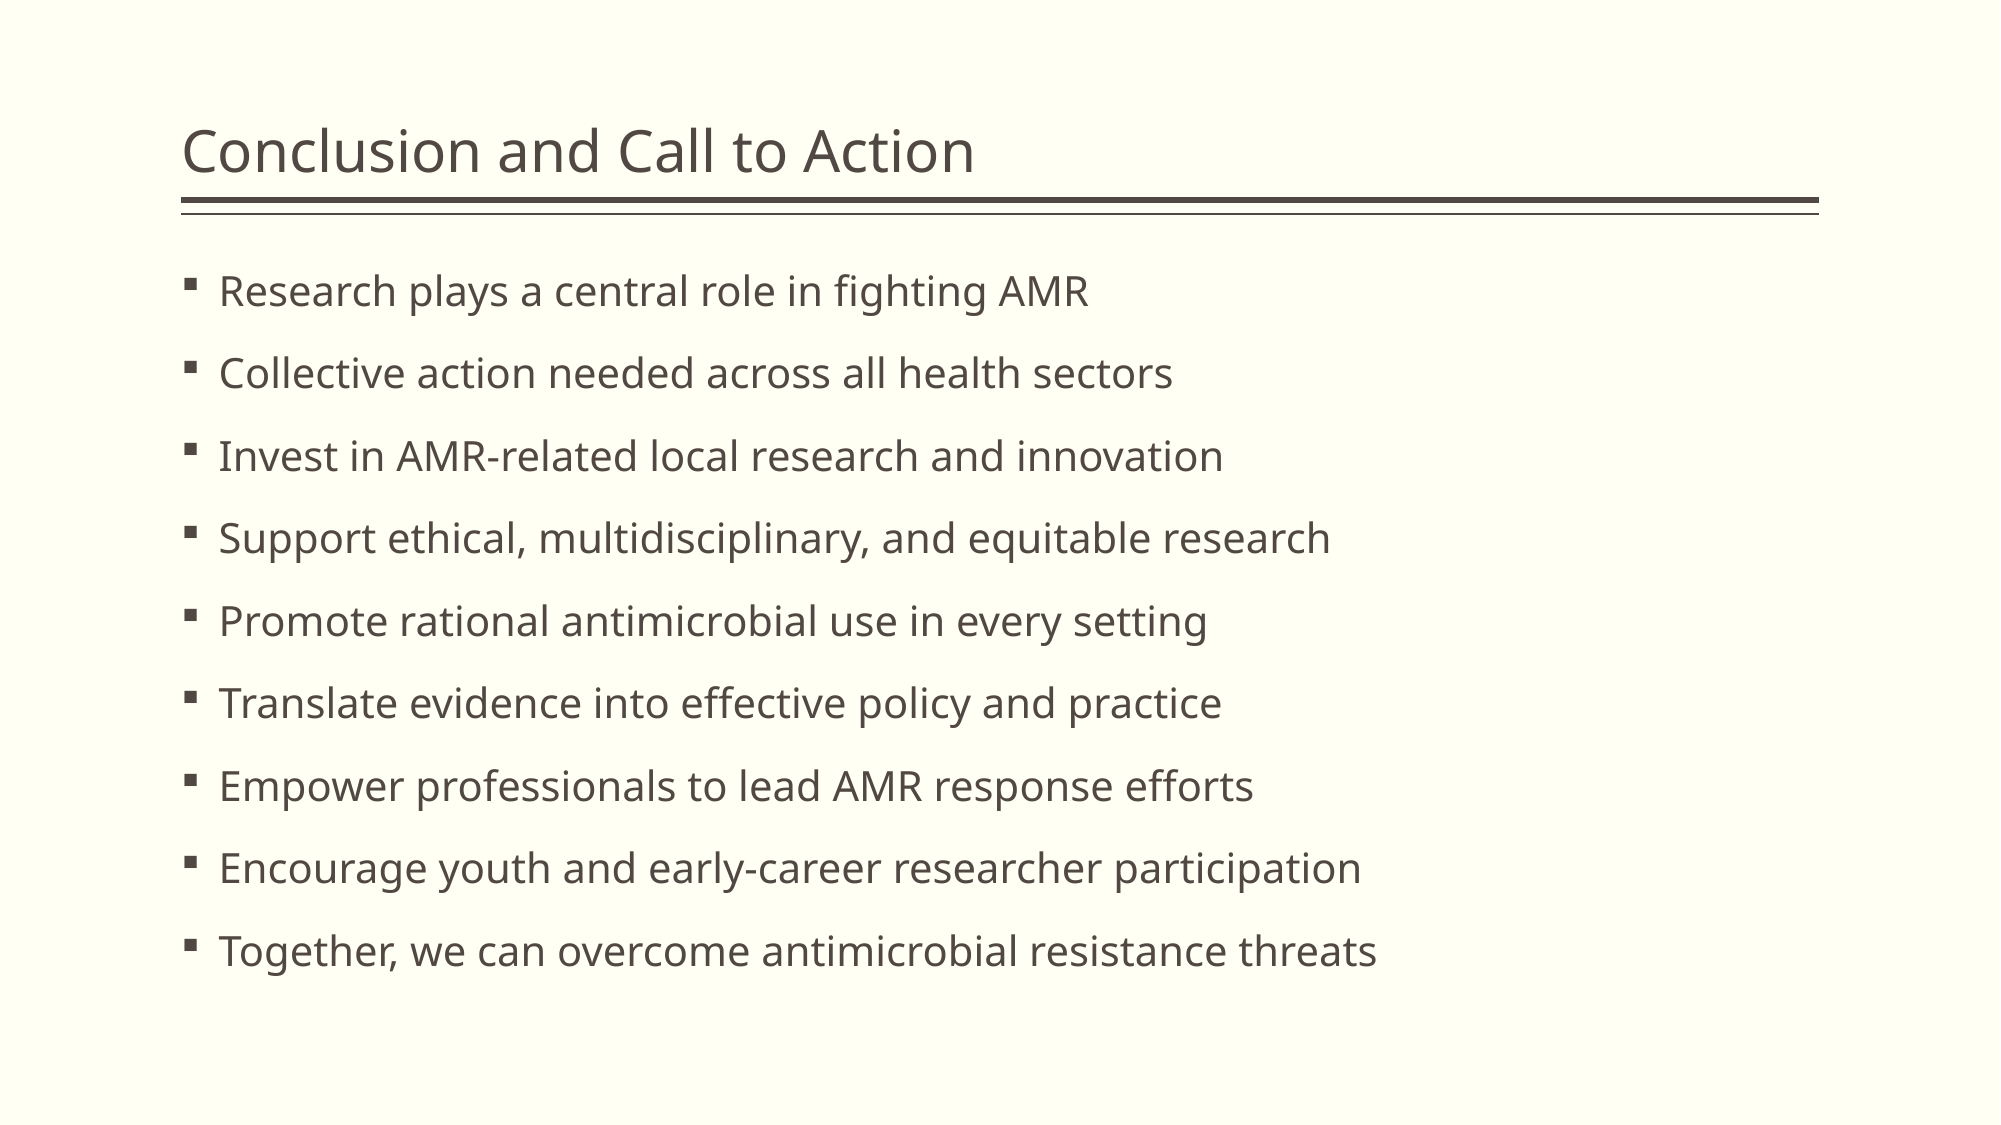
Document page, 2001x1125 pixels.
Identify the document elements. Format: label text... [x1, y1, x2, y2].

list Research plays a central role in fighting AMR Collective action needed across all health sectors Invest in AMR-related local research and innovation Support ethical, multidisciplinary, and equitable research Promote rational antimicrobial use in every setting Translate evidence into effective policy and practice Empower professionals to lead AMR response efforts Encourage youth and early-career researcher participation Together, we can overcome antimicrobial resistance threats [181, 262, 1819, 1013]
title Conclusion and Call to Action [181, 12, 1819, 193]
